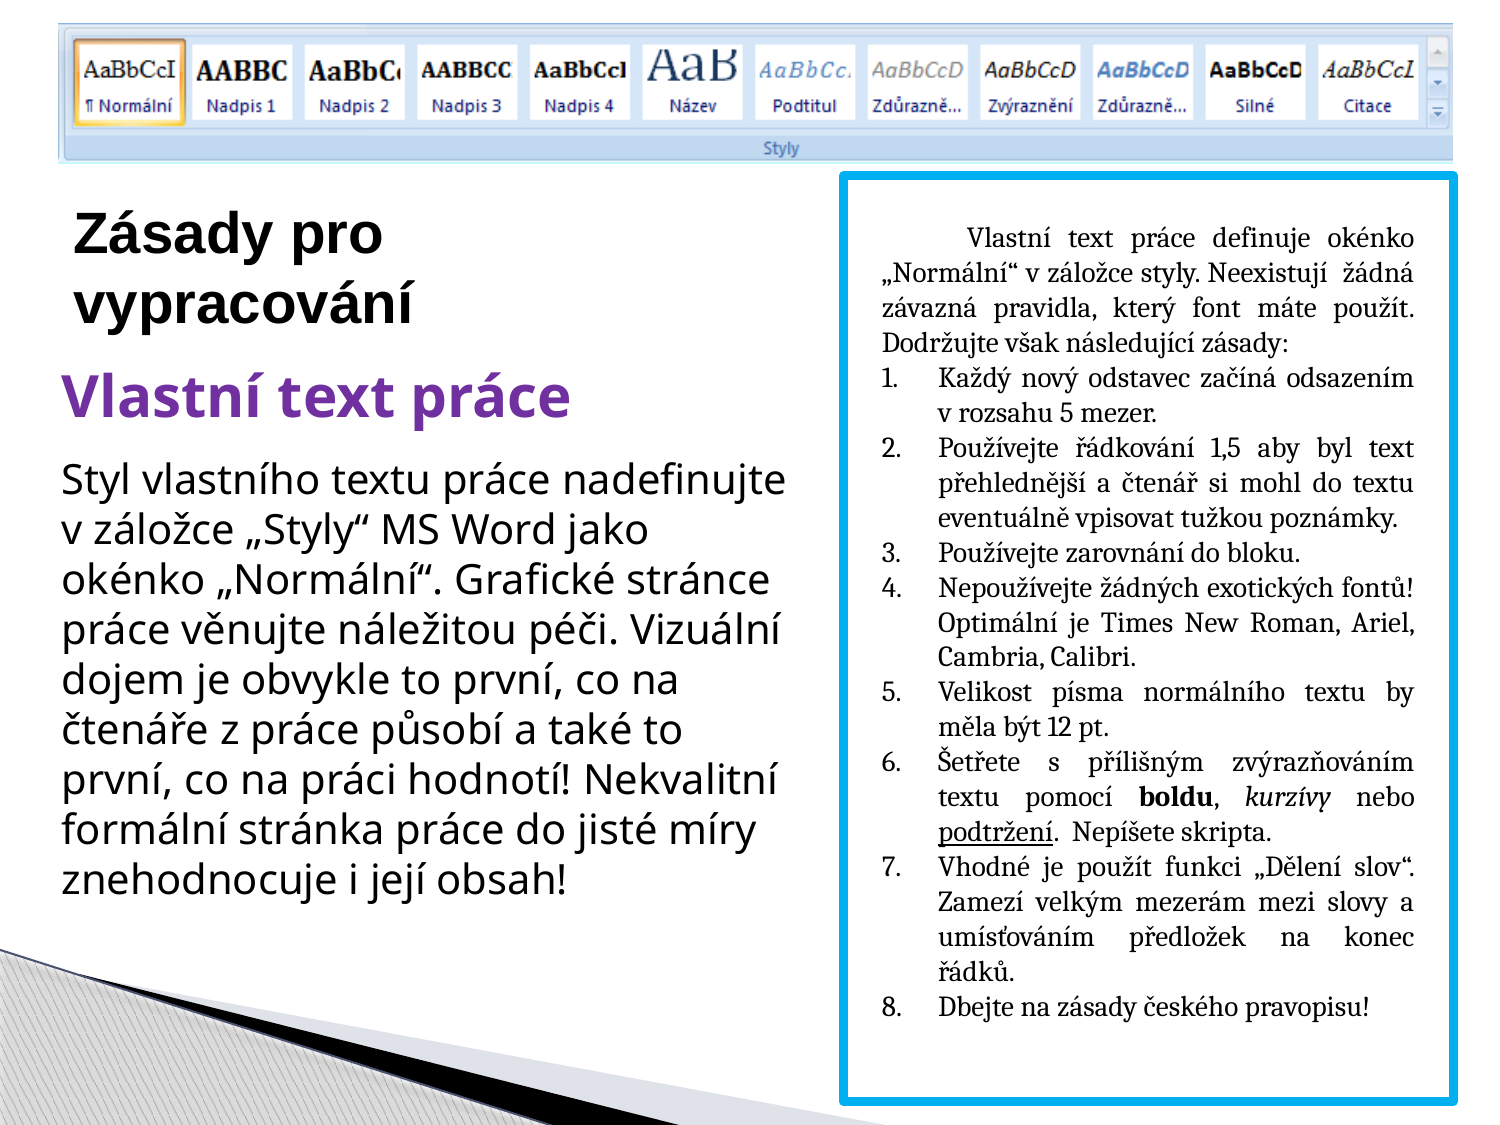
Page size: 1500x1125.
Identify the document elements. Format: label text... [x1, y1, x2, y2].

text_box [839, 172, 1458, 1106]
text_box Styl vlastního textu práce nadefinujte v záložce „Styly“ MS Word jako okénko „Normální“. Grafické stránce práce věnujte náležitou péči. Vizuální dojem je obvykle to první, co na čtenáře z práce působí a také to první, co na práci hodnotí! Nekvalitní formální stránka práce do jisté míry znehodnocuje i její obsah! [46, 445, 809, 911]
text_box Zásady pro vypracování [58, 187, 657, 343]
text_box Vlastní text práce definuje okénko „Normální“ v záložce styly. Neexistují žádná závazná pravidla, který font máte použít. Dodržujte však následující zásady: Každý nový odstavec začíná odsazením v rozsahu 5 mezer. Používejte řádkování 1,5 aby byl text přehlednější a čtenář si mohl do textu eventuálně vpisovat tužkou poznámky. Používejte zarovnání do bloku. Nepoužívejte žádných exotických fontů! Optimální je Times New Roman, Ariel, Cambria, Calibri. Velikost písma normálního textu by měla být 12 pt. Šetřete s přílišným zvýrazňováním textu pomocí boldu, kurzívy nebo podtržení. Nepíšete skripta. Vhodné je použít funkci „Dělení slov“. Zamezí velkým mezerám mezi slovy a umísťováním předložek na konec řádků. Dbejte na zásady českého pravopisu! [867, 210, 1430, 1030]
picture [58, 23, 1453, 165]
text_box Vlastní text práce [46, 351, 715, 437]
